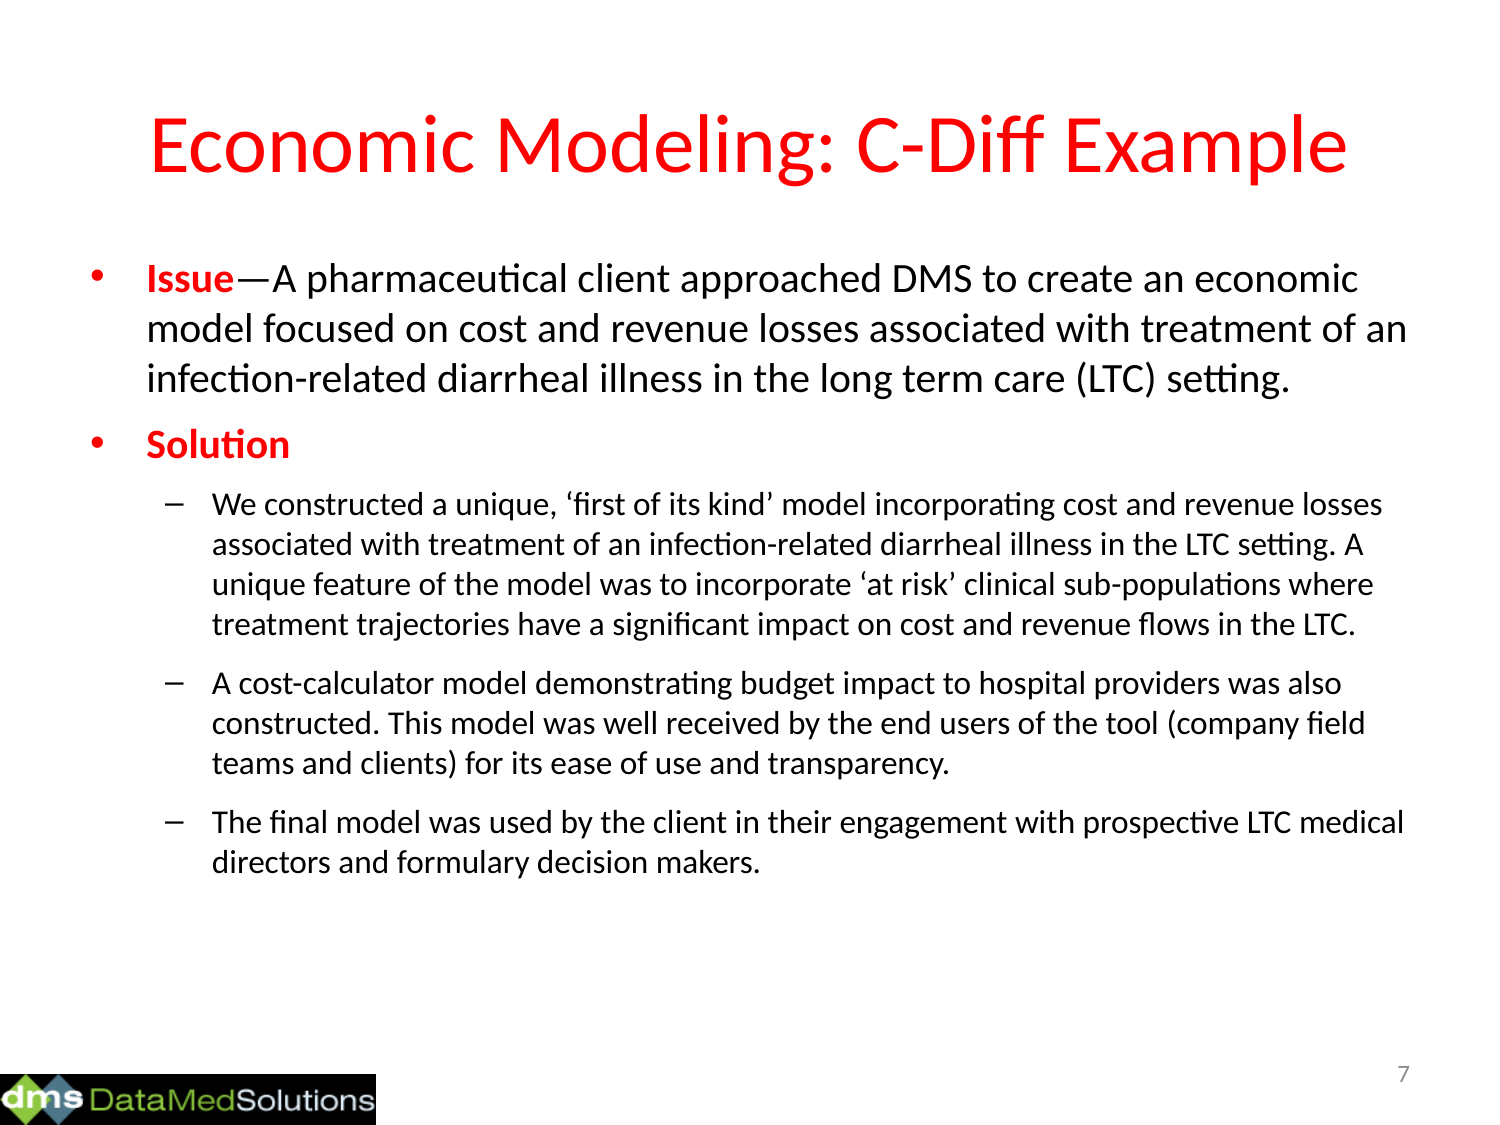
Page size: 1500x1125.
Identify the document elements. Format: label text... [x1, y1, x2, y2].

list Issue—A pharmaceutical client approached DMS to create an economic model focused on cost and revenue losses associated with treatment of an infection-related diarrheal illness in the long term care (LTC) setting. Solution We constructed a unique, ‘first of its kind’ model incorporating cost and revenue losses associated with treatment of an infection-related diarrheal illness in the LTC setting. A unique feature of the model was to incorporate ‘at risk’ clinical sub-populations where treatment trajectories have a significant impact on cost and revenue flows in the LTC. A cost-calculator model demonstrating budget impact to hospital providers was also constructed. This model was well received by the end users of the tool (company field teams and clients) for its ease of use and transparency. The final model was used by the client in their engagement with prospective LTC medical directors and formulary decision makers. [75, 242, 1471, 986]
slide_number 7 [1074, 1042, 1425, 1103]
title Economic Modeling: C-Diff Example [75, 45, 1425, 233]
picture [0, 1074, 376, 1125]
